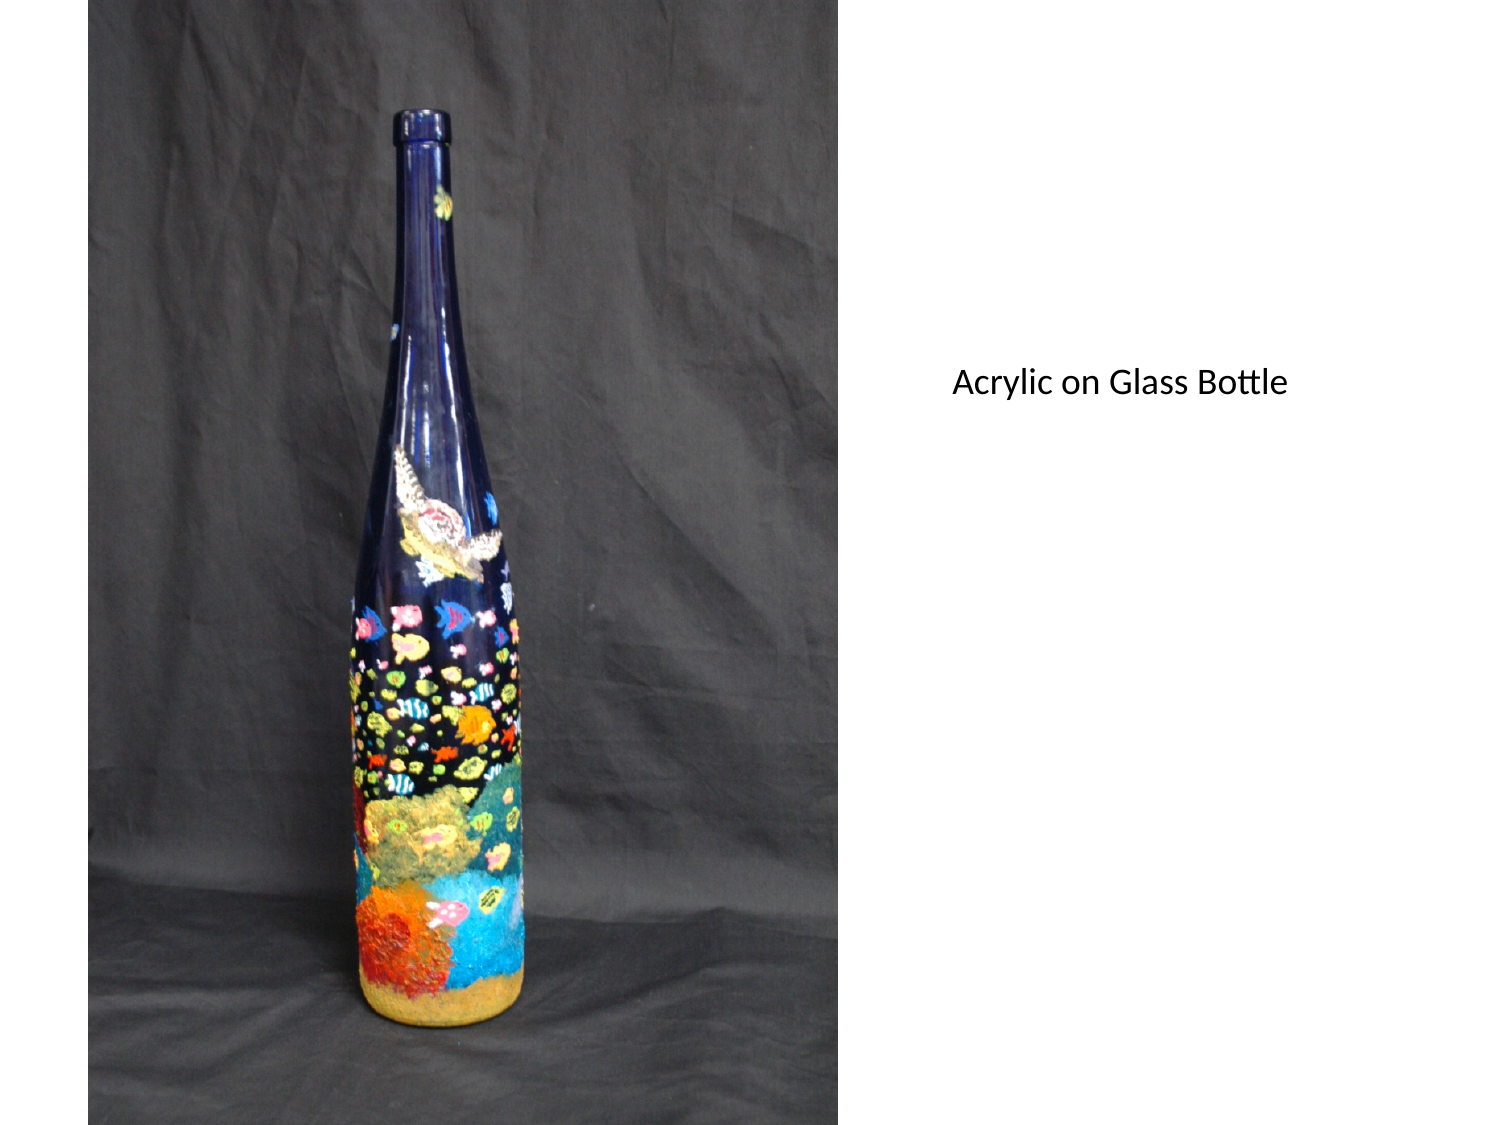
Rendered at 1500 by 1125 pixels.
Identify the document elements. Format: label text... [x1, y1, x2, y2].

text_box Acrylic on Glass Bottle [1030, 349, 1375, 410]
picture [0, 1, 1027, 1125]
